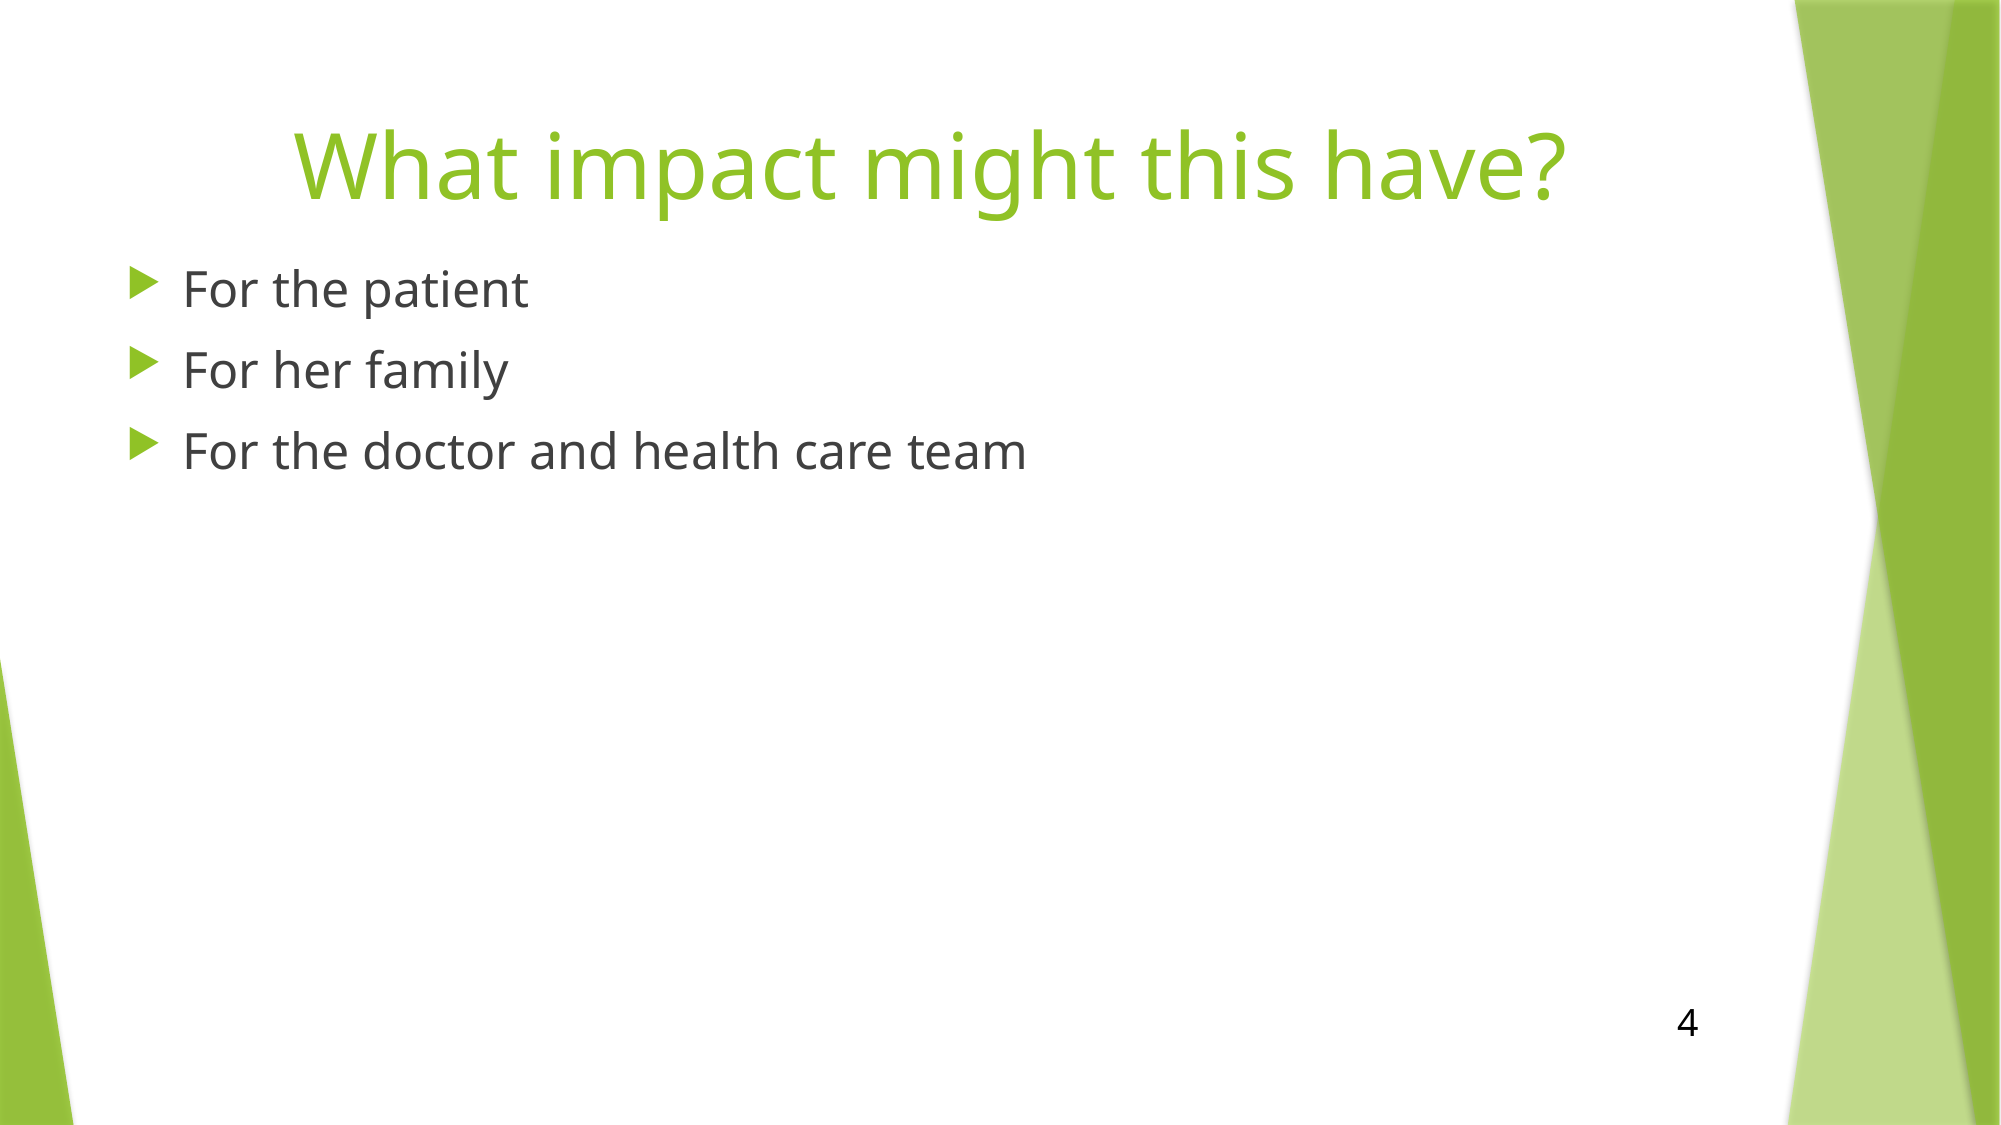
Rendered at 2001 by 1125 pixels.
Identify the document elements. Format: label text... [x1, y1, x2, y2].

title What impact might this have? [111, 99, 1775, 231]
list For the patient For her family For the doctor and health care team [111, 249, 1775, 991]
slide_number 4 [1662, 991, 1775, 1051]
